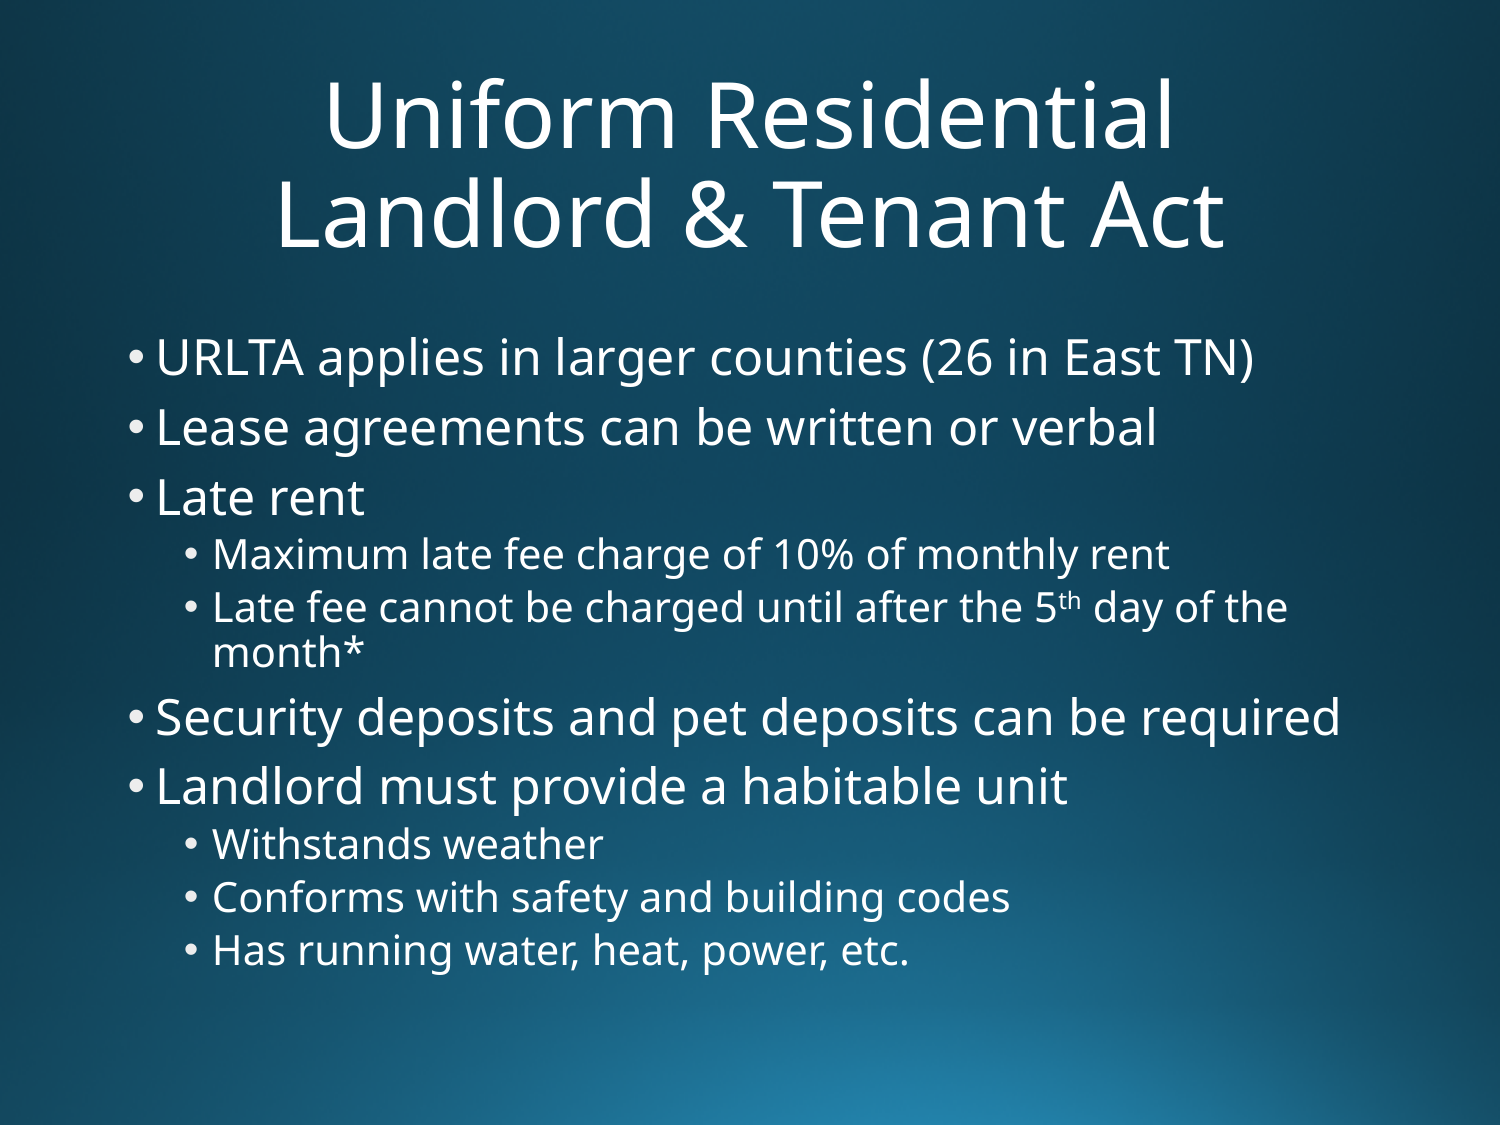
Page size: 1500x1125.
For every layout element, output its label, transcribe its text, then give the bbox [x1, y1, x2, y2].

picture [0, 0, 1500, 1125]
list URLTA applies in larger counties (26 in East TN) Lease agreements can be written or verbal Late rent Maximum late fee charge of 10% of monthly rent Late fee cannot be charged until after the 5th day of the month* Security deposits and pet deposits can be required Landlord must provide a habitable unit Withstands weather Conforms with safety and building codes Has running water, heat, power, etc. [112, 324, 1413, 1063]
title Uniform Residential Landlord & Tenant Act [103, 59, 1397, 278]
